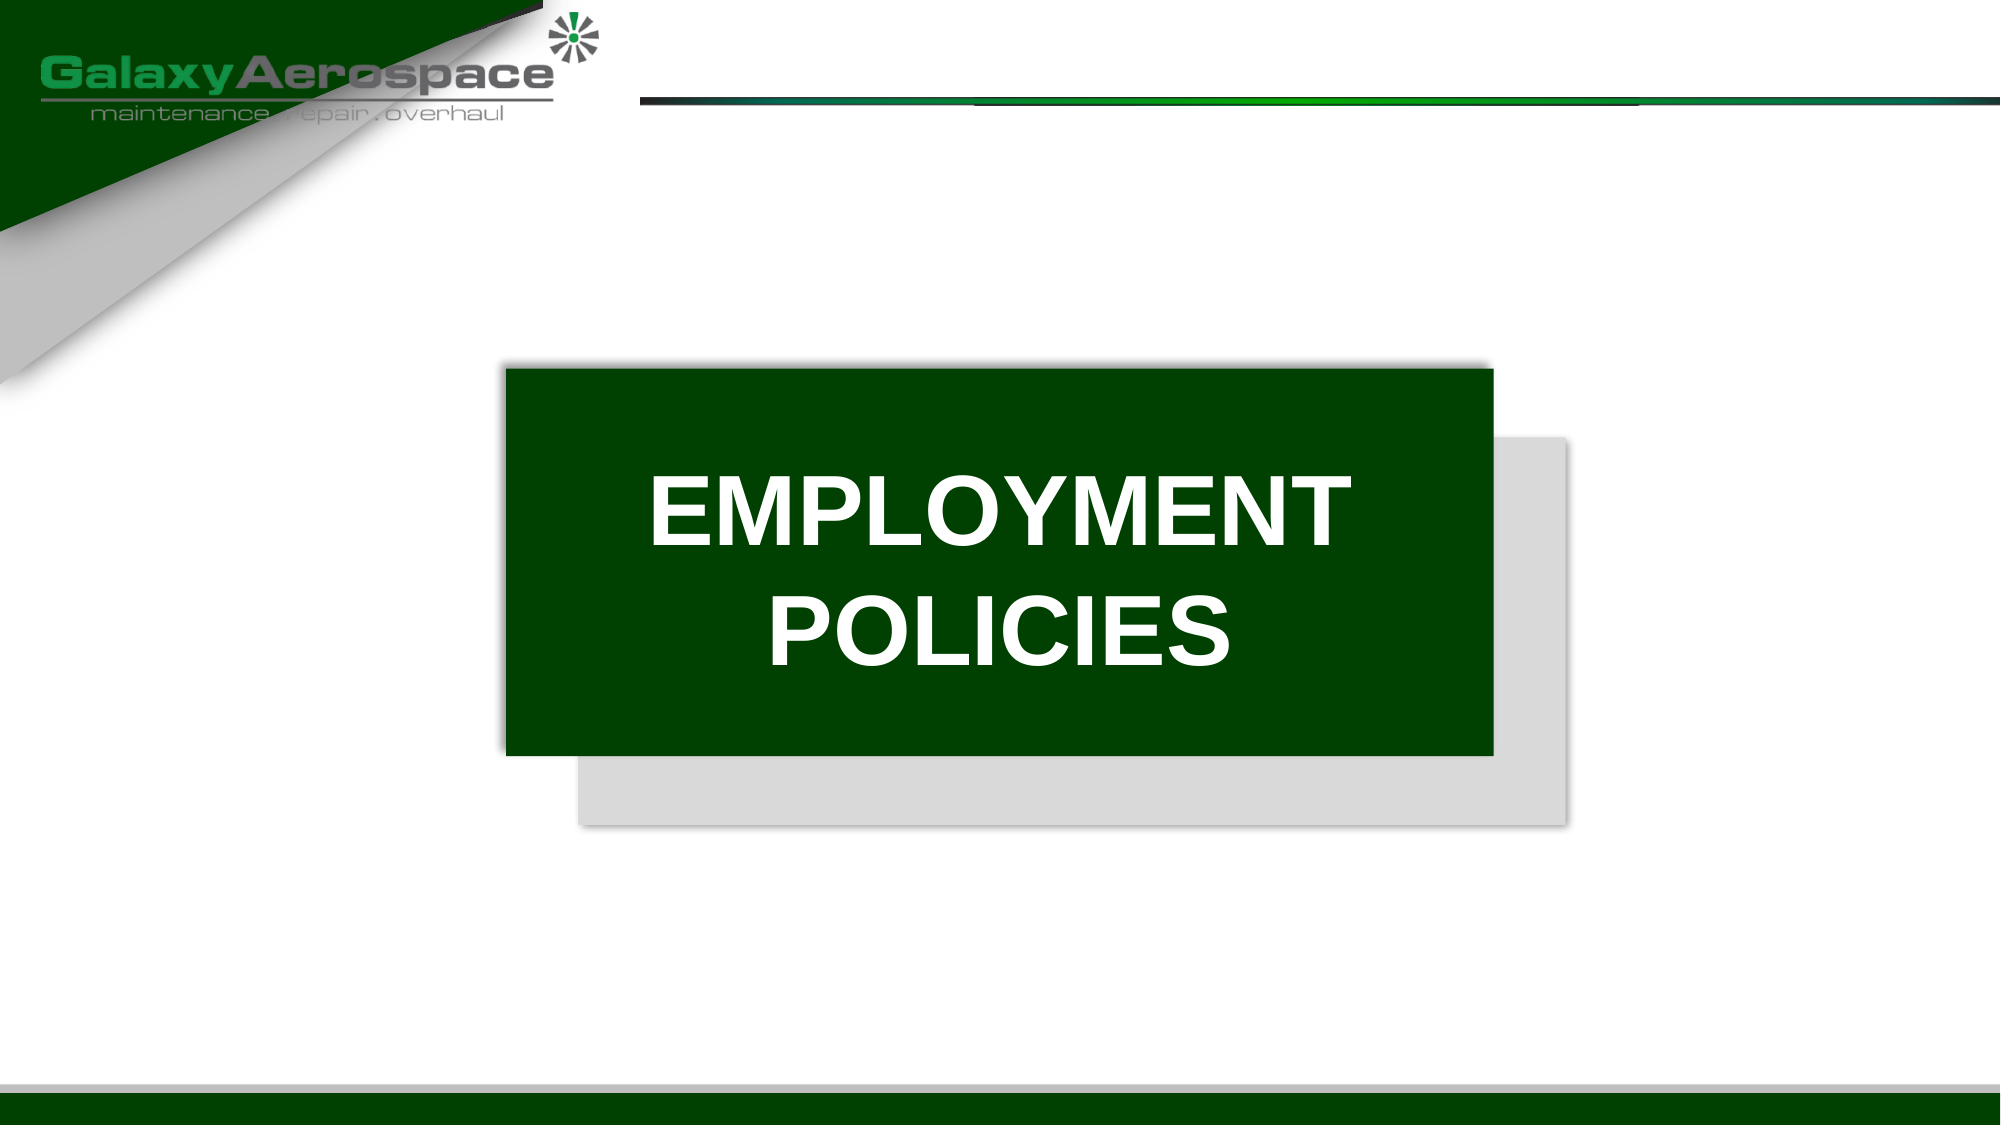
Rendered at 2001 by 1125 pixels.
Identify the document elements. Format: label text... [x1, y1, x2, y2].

picture [41, 12, 599, 125]
text_box [576, 435, 1568, 827]
text_box [504, 367, 1496, 758]
picture [640, 97, 2000, 106]
title EMPLOYMENT POLICIES [566, 445, 1434, 689]
